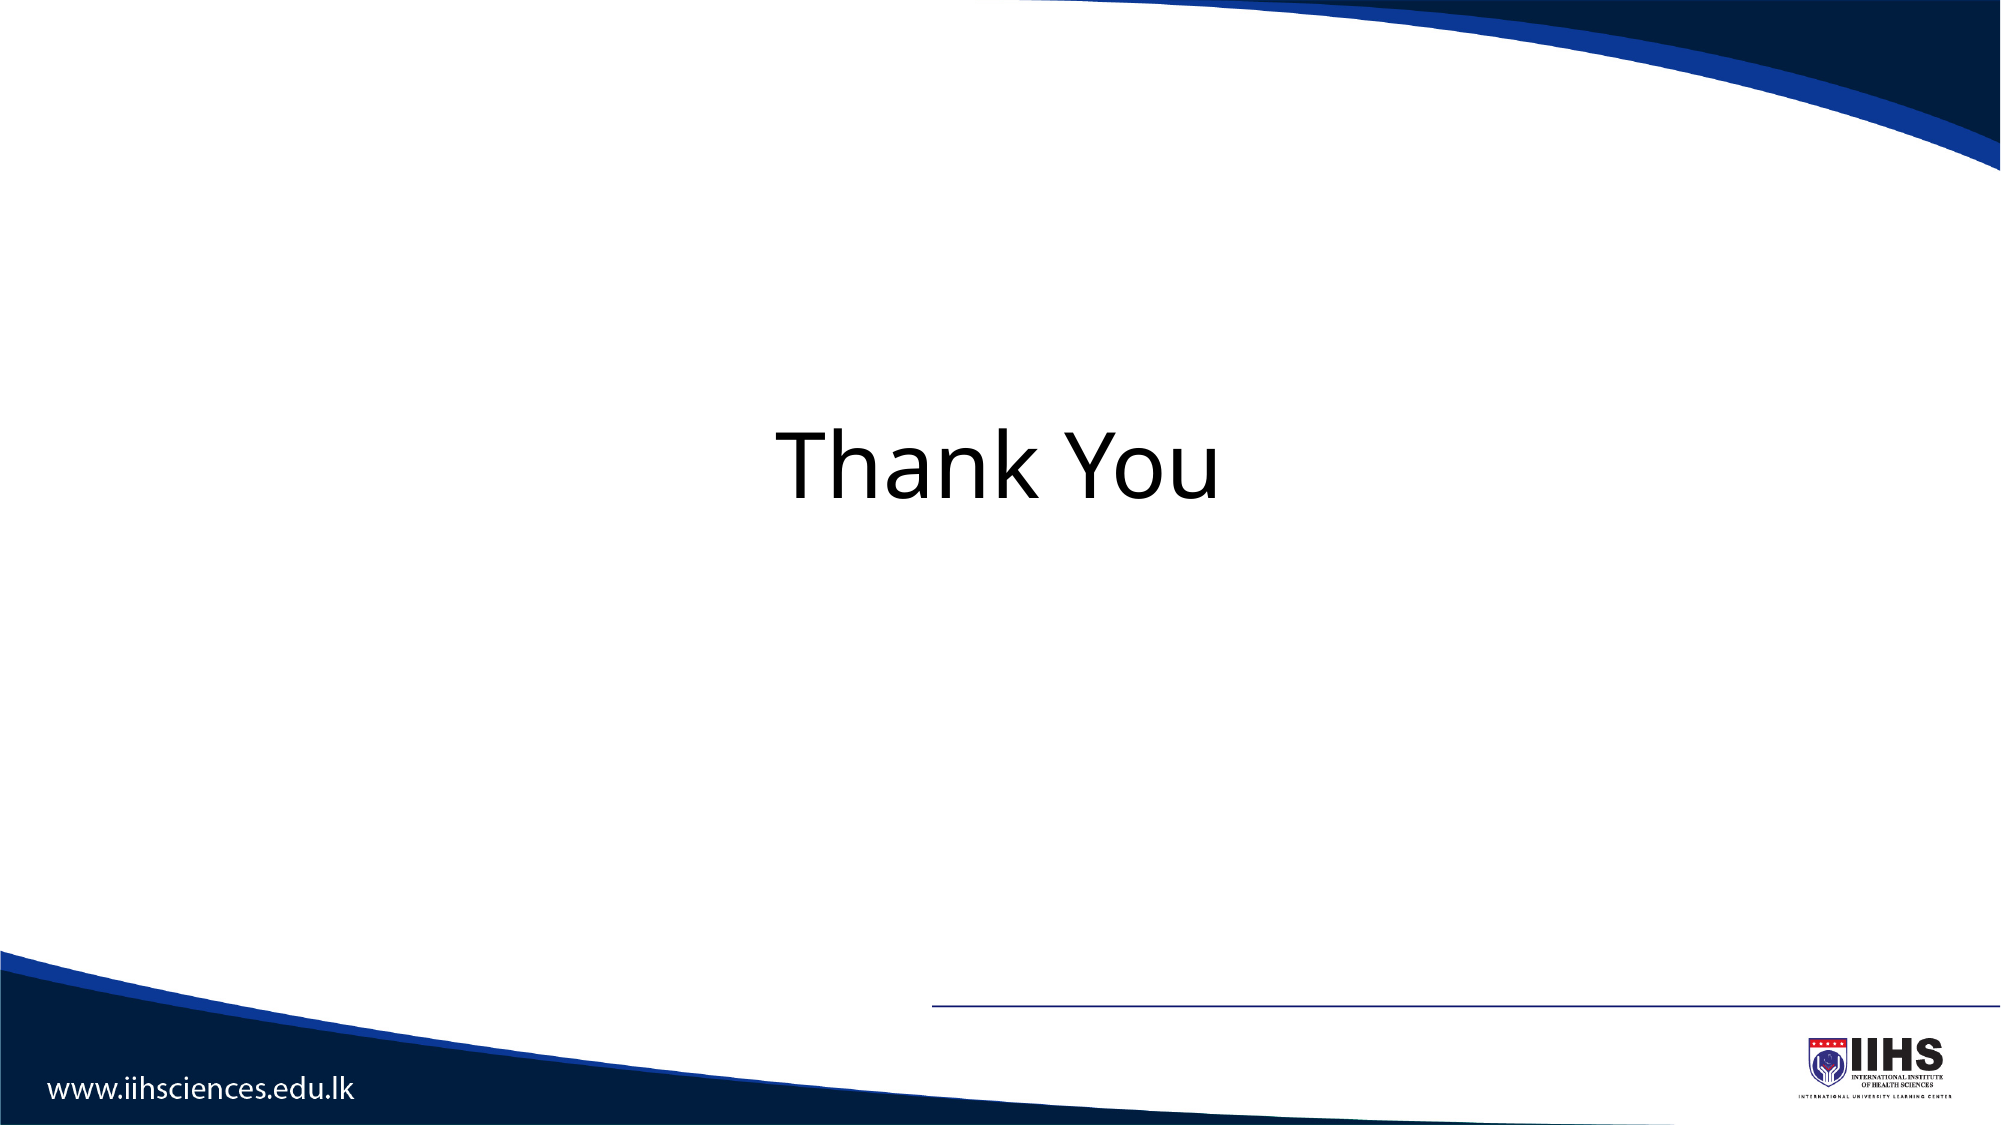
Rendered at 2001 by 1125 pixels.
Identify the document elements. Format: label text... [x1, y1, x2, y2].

title Thank You [137, 359, 1863, 578]
picture [0, 0, 2001, 1125]
